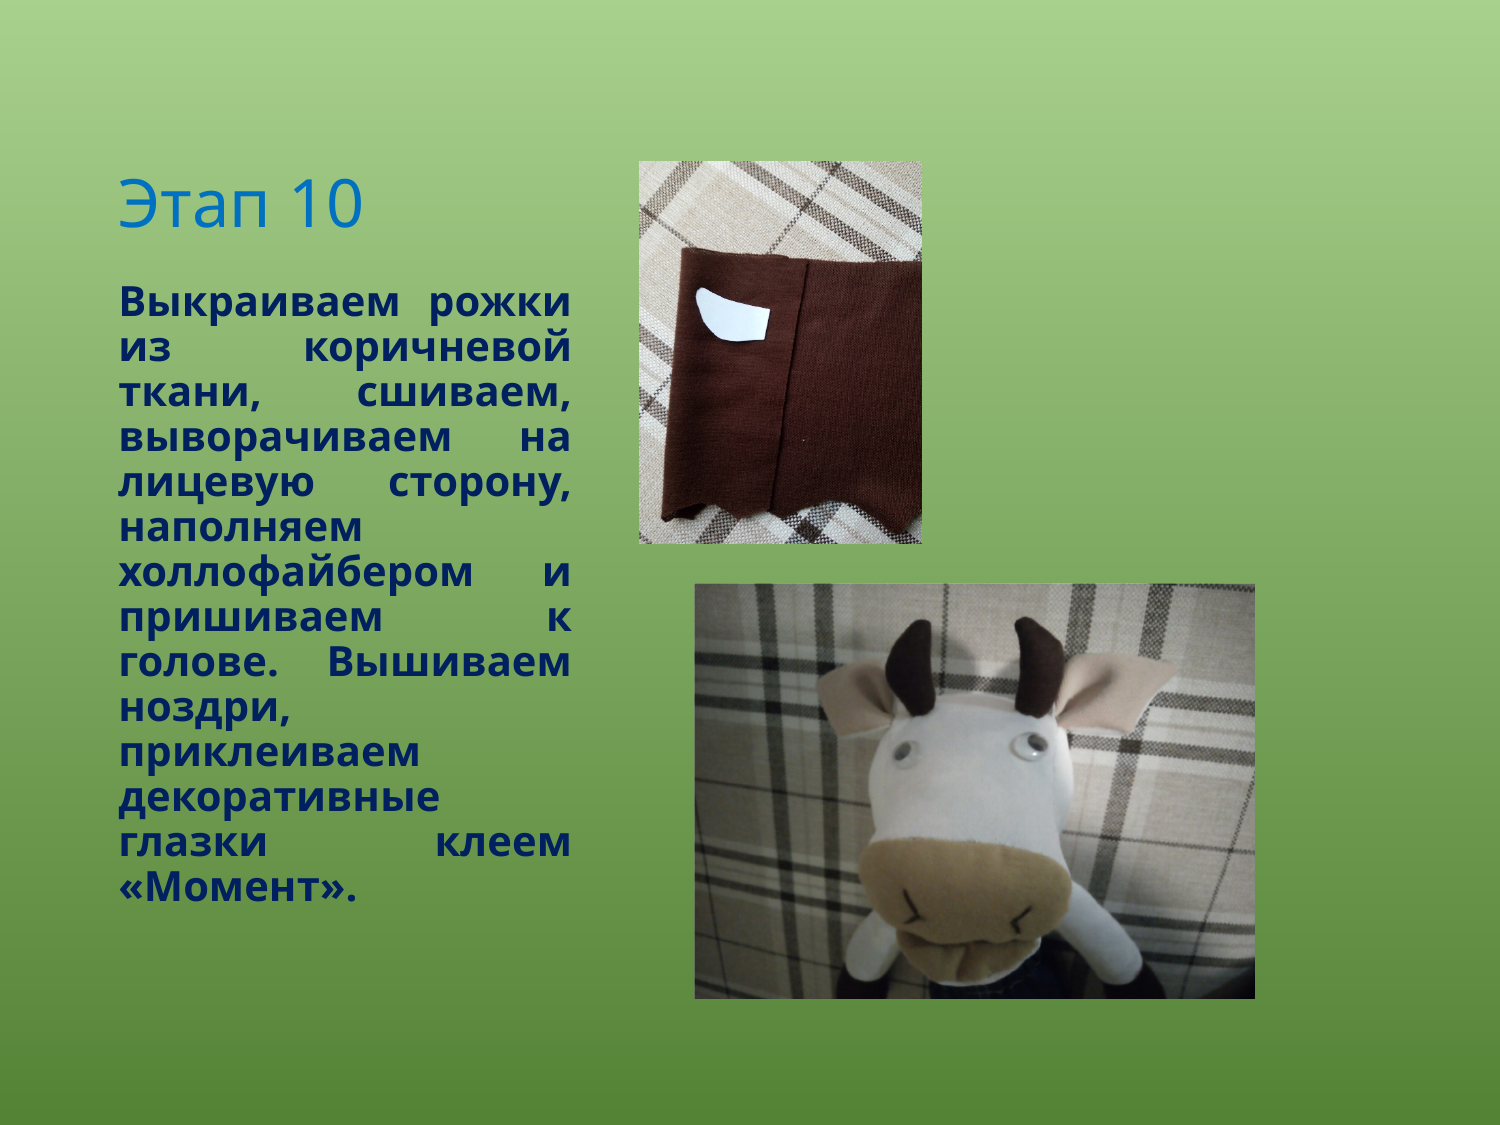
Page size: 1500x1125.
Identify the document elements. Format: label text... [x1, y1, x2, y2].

list Выкраиваем рожки из коричневой ткани, сшиваем, выворачиваем на лицевую сторону, наполняем холлофайбером и пришиваем к голове. Вышиваем ноздри, приклеиваем декоративные глазки клеем «Момент». [103, 272, 588, 963]
title Этап 10 [103, 161, 588, 250]
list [639, 161, 922, 544]
picture [695, 511, 1255, 1072]
